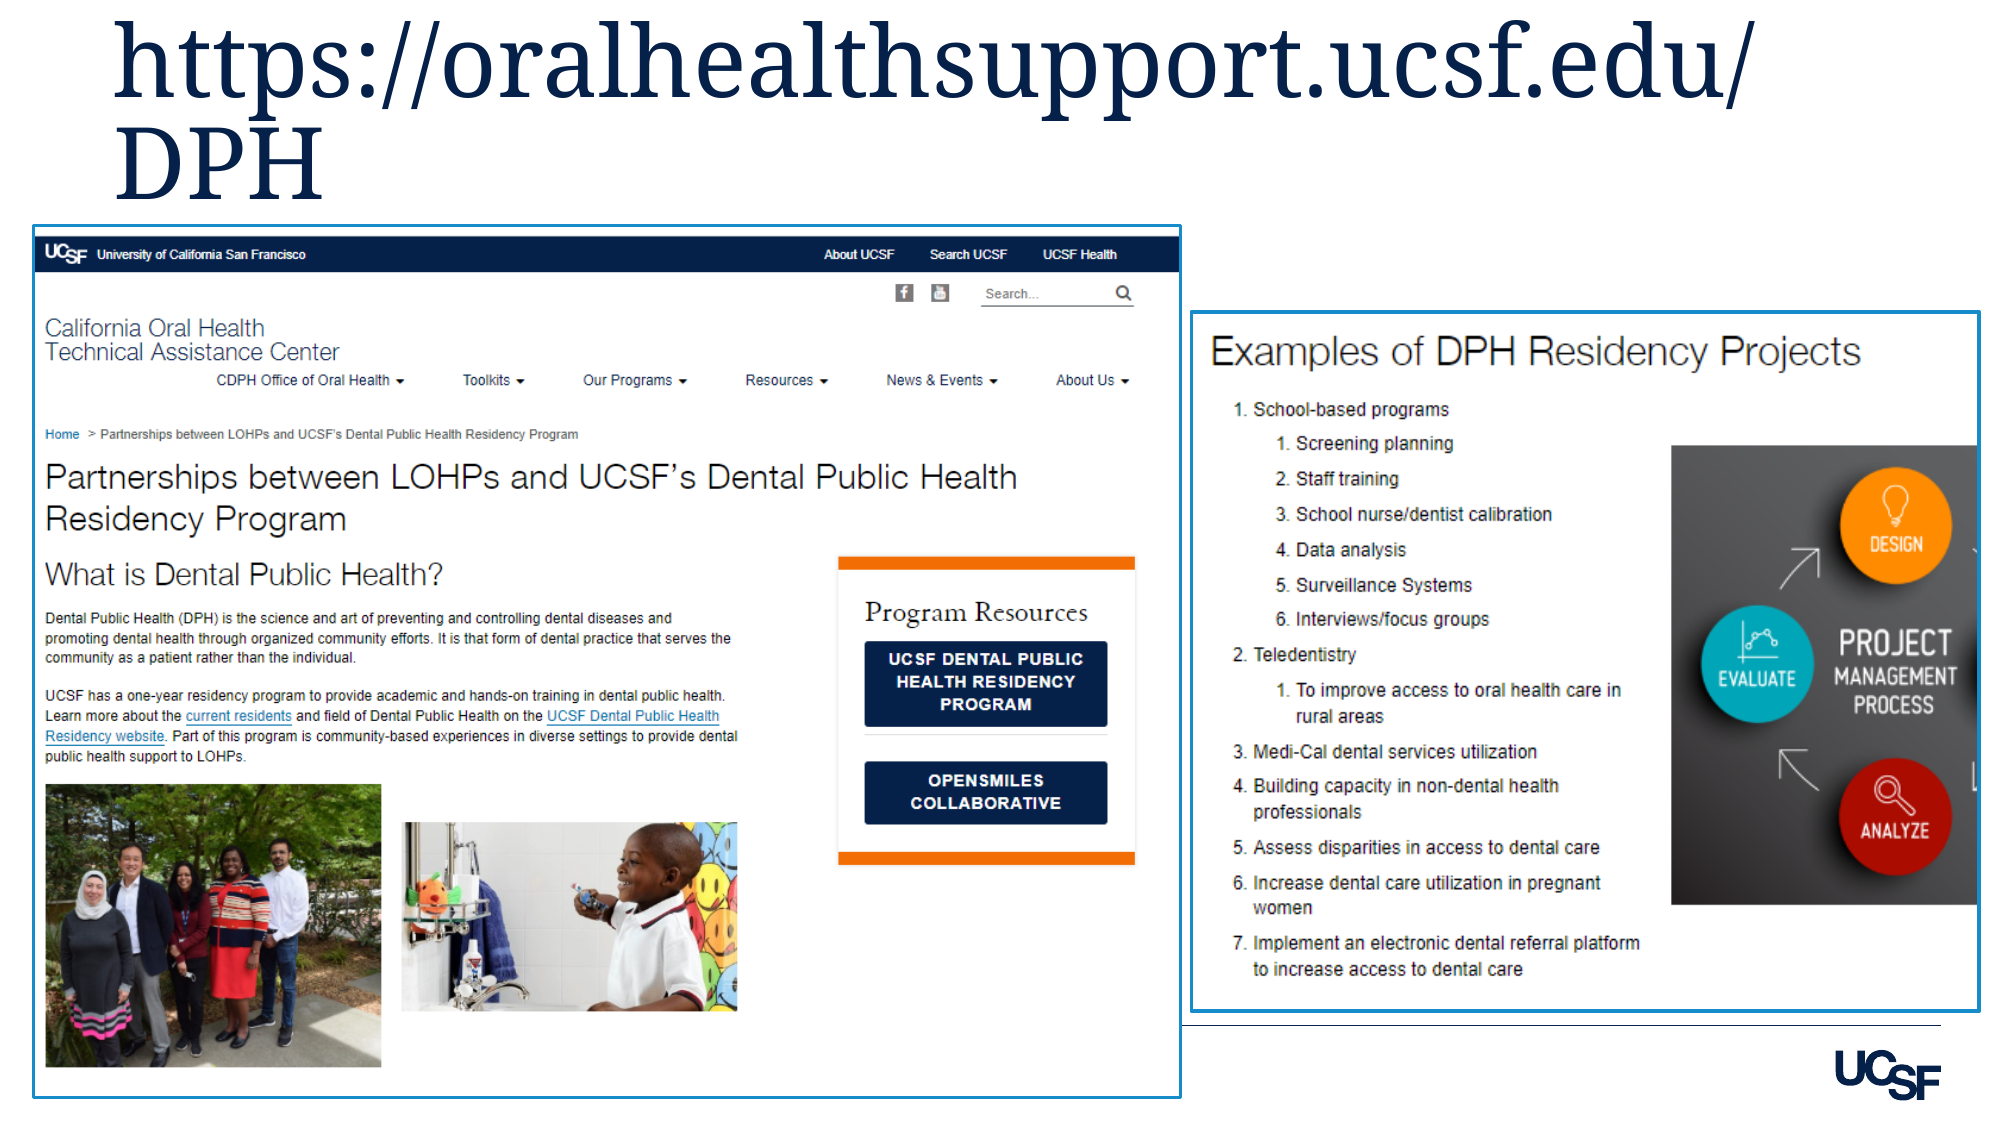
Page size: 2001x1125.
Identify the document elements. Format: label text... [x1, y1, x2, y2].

title https://oralhealthsupport.ucsf.edu/DPH [98, 126, 1887, 228]
picture [1192, 313, 1978, 1010]
picture [35, 226, 1180, 1097]
